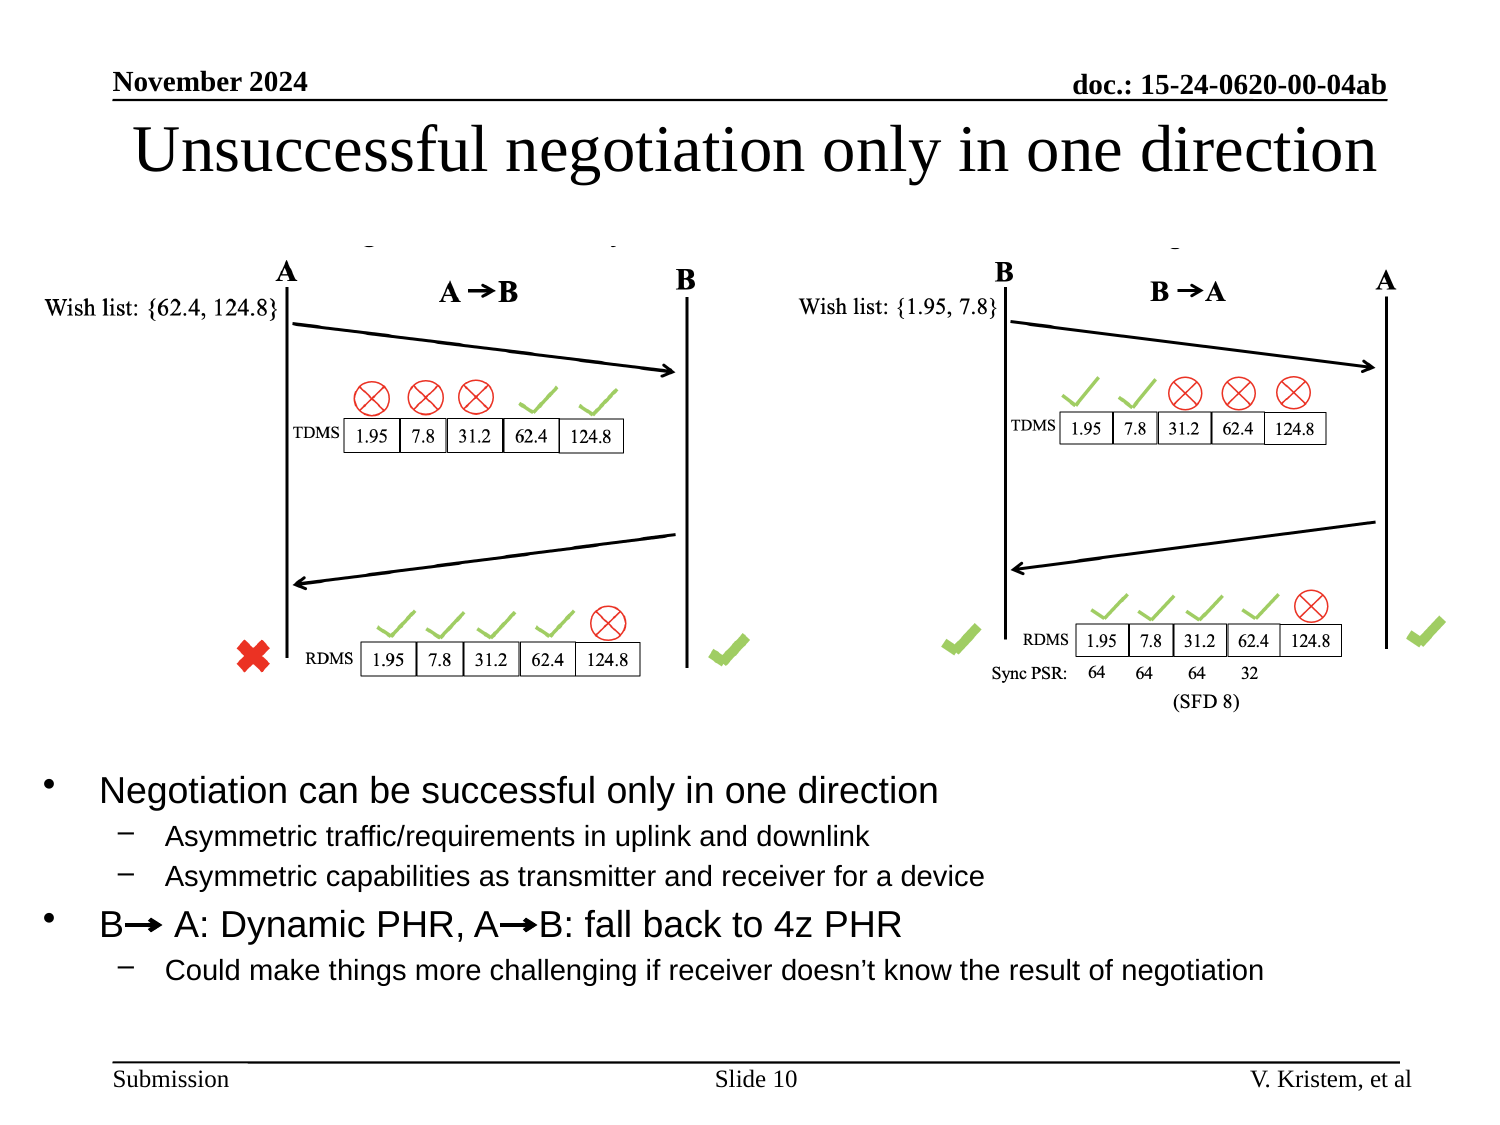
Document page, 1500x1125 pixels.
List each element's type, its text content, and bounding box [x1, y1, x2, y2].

picture [31, 246, 754, 706]
footer V. Kristem, et al [900, 1062, 1413, 1093]
text_box doc.: 15-24-0620-00-04ab [949, 64, 1388, 100]
list Negotiation can be successful only in one direction Asymmetric traffic/requirements in uplink and downlink Asymmetric capabilities as transmitter and receiver for a device B A: Dynamic PHR, A B: fall back to 4z PHR Could make things more challenging if receiver doesn’t know the result of negotiation [27, 758, 1485, 1024]
picture [795, 248, 1450, 716]
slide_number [112, 62, 375, 98]
slide_number Slide 10 [712, 1062, 801, 1093]
title Unsuccessful negotiation only in one direction [75, 101, 1438, 189]
